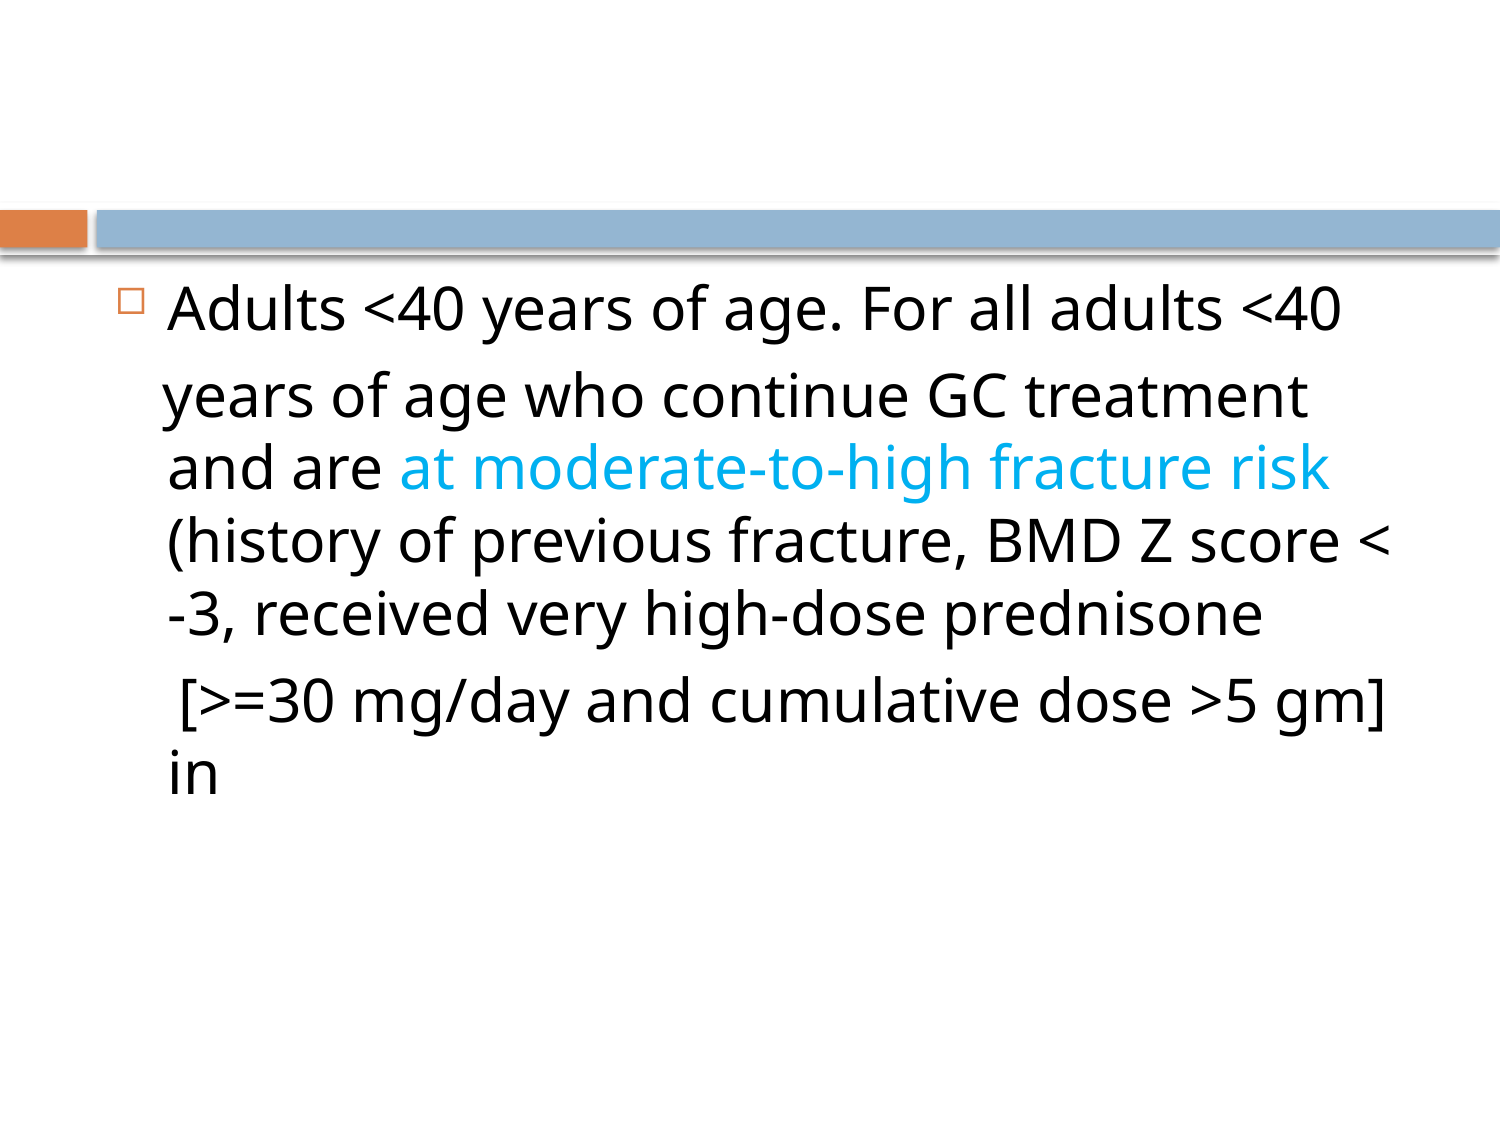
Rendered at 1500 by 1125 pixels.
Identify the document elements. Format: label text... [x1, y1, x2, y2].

list Adults <40 years of age. For all adults <40 years of age who continue GC treatment and are at moderate-to-high fracture risk (history of previous fracture, BMD Z score < -3, received very high-dose prednisone [>=30 mg/day and cumulative dose >5 gm] in [100, 262, 1438, 1000]
